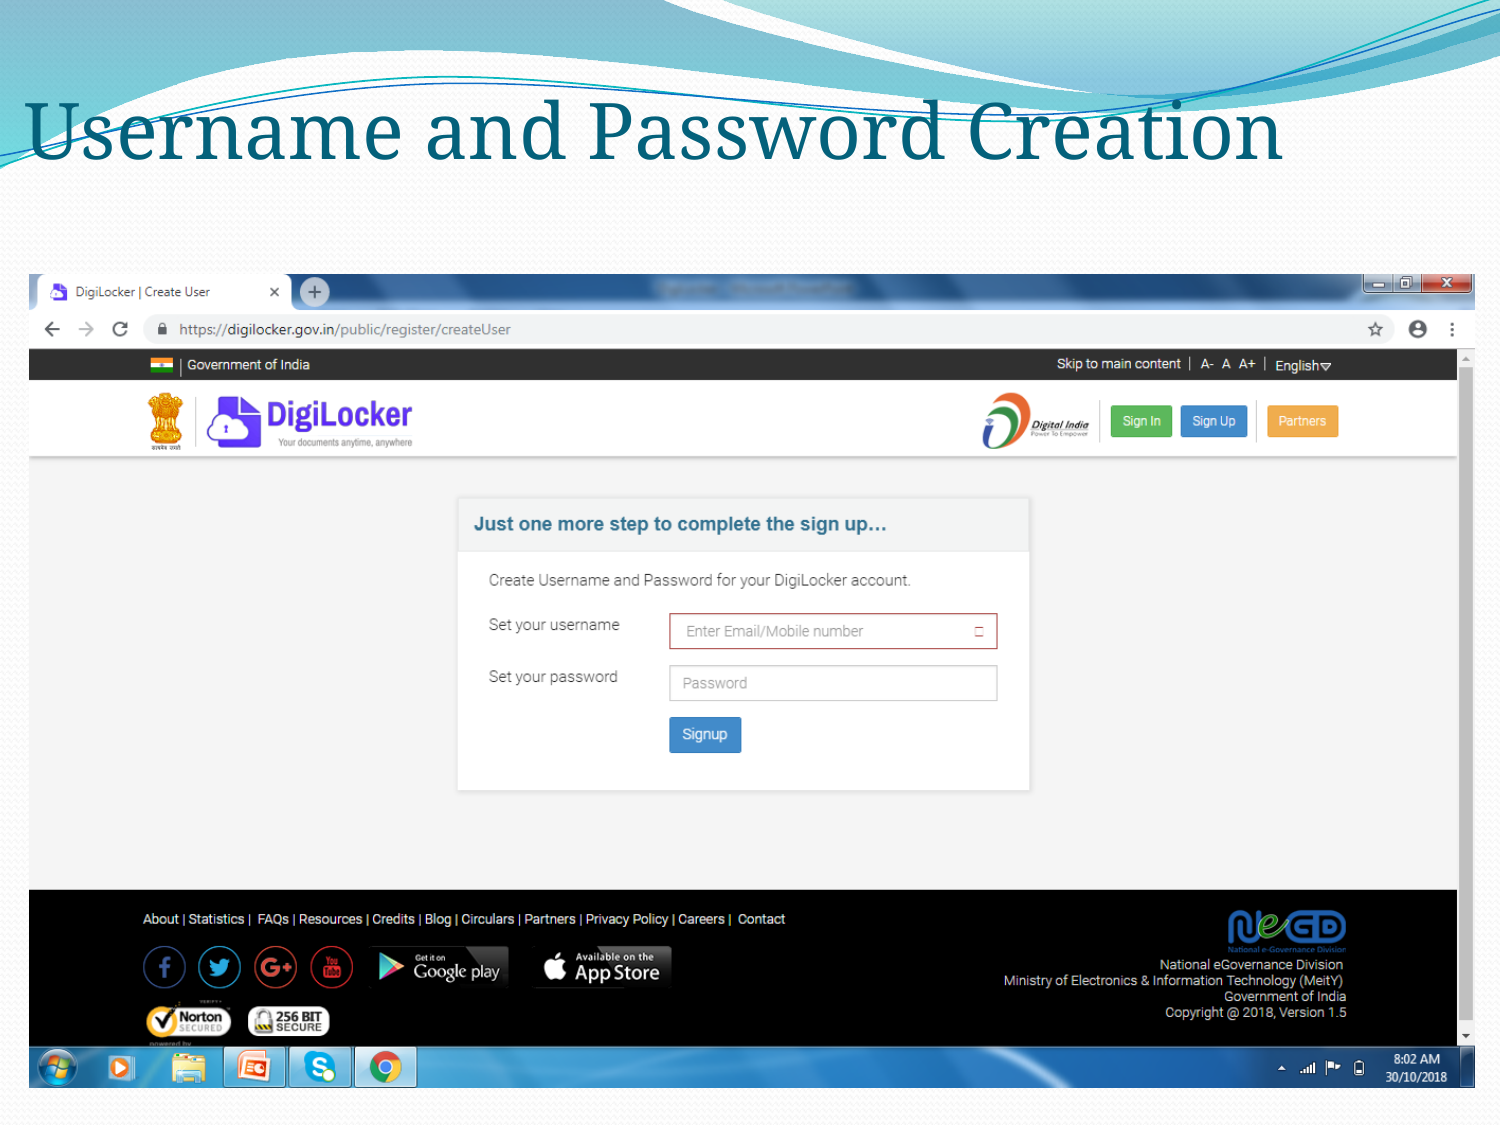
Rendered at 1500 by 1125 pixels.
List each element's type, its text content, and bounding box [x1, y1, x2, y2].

title Username and Password Creation [24, 24, 1450, 175]
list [29, 274, 1476, 1088]
